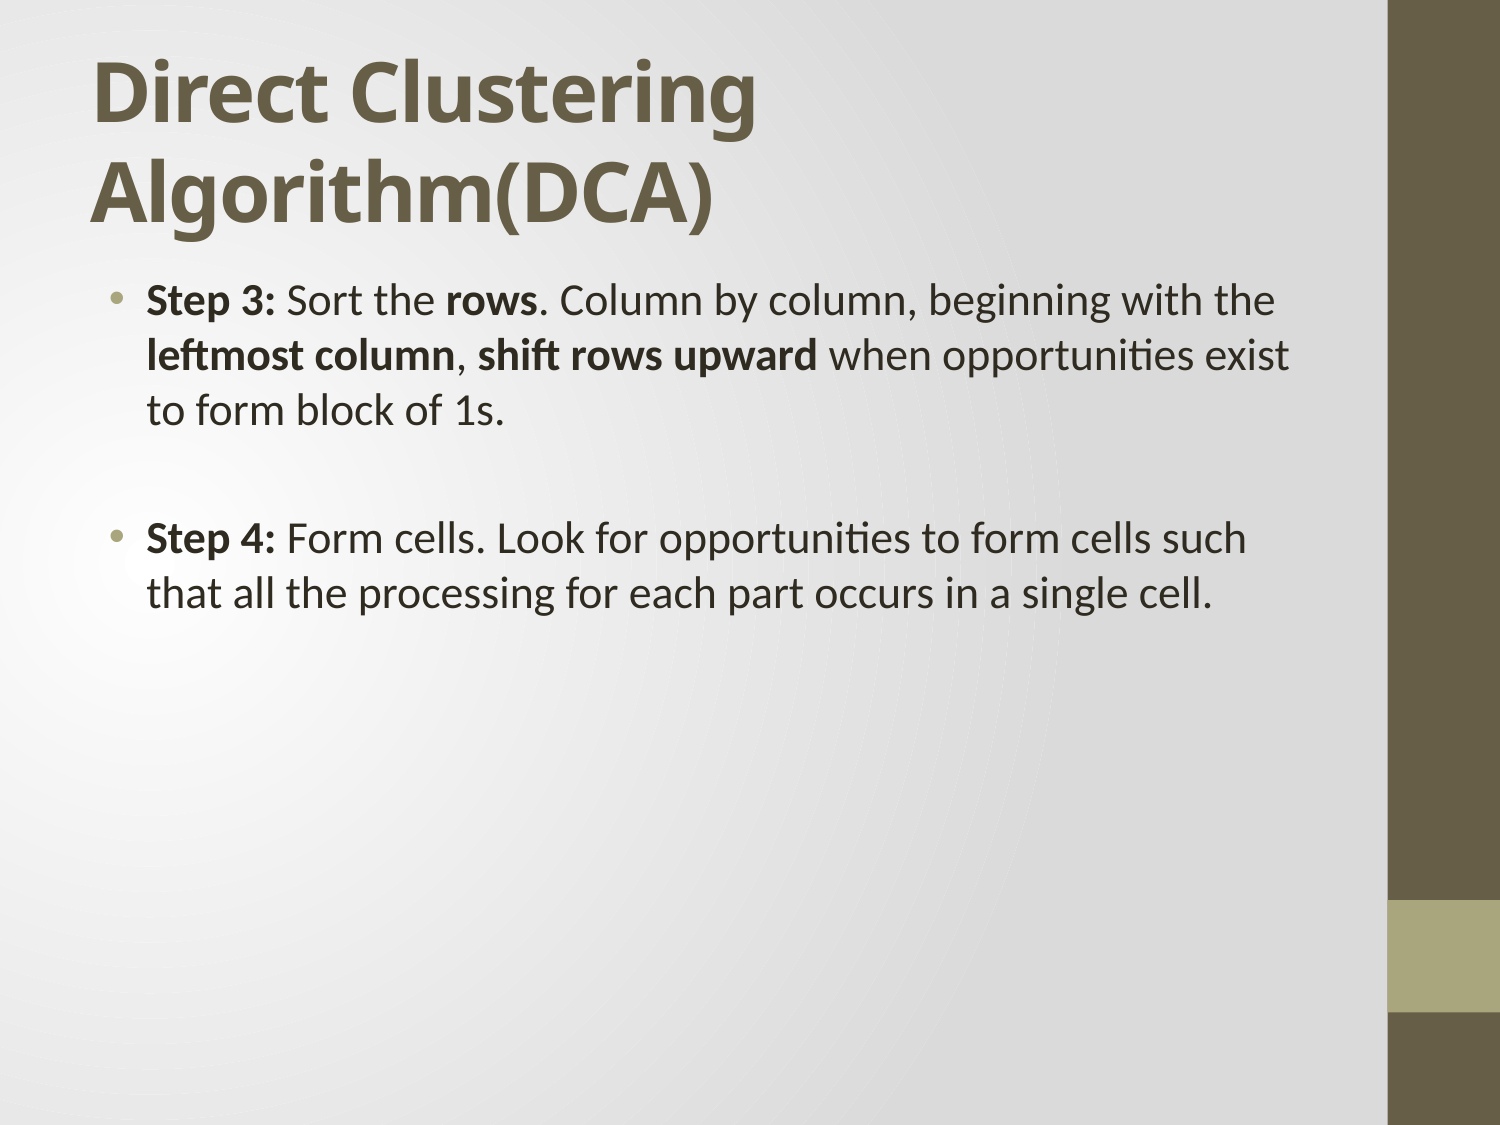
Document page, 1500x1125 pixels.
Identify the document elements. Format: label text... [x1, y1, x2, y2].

list Step 3: Sort the rows. Column by column, beginning with the leftmost column, shift rows upward when opportunities exist to form block of 1s. Step 4: Form cells. Look for opportunities to form cells such that all the processing for each part occurs in a single cell. [75, 262, 1325, 1050]
title Direct Clustering Algorithm(DCA) [75, 45, 1325, 233]
